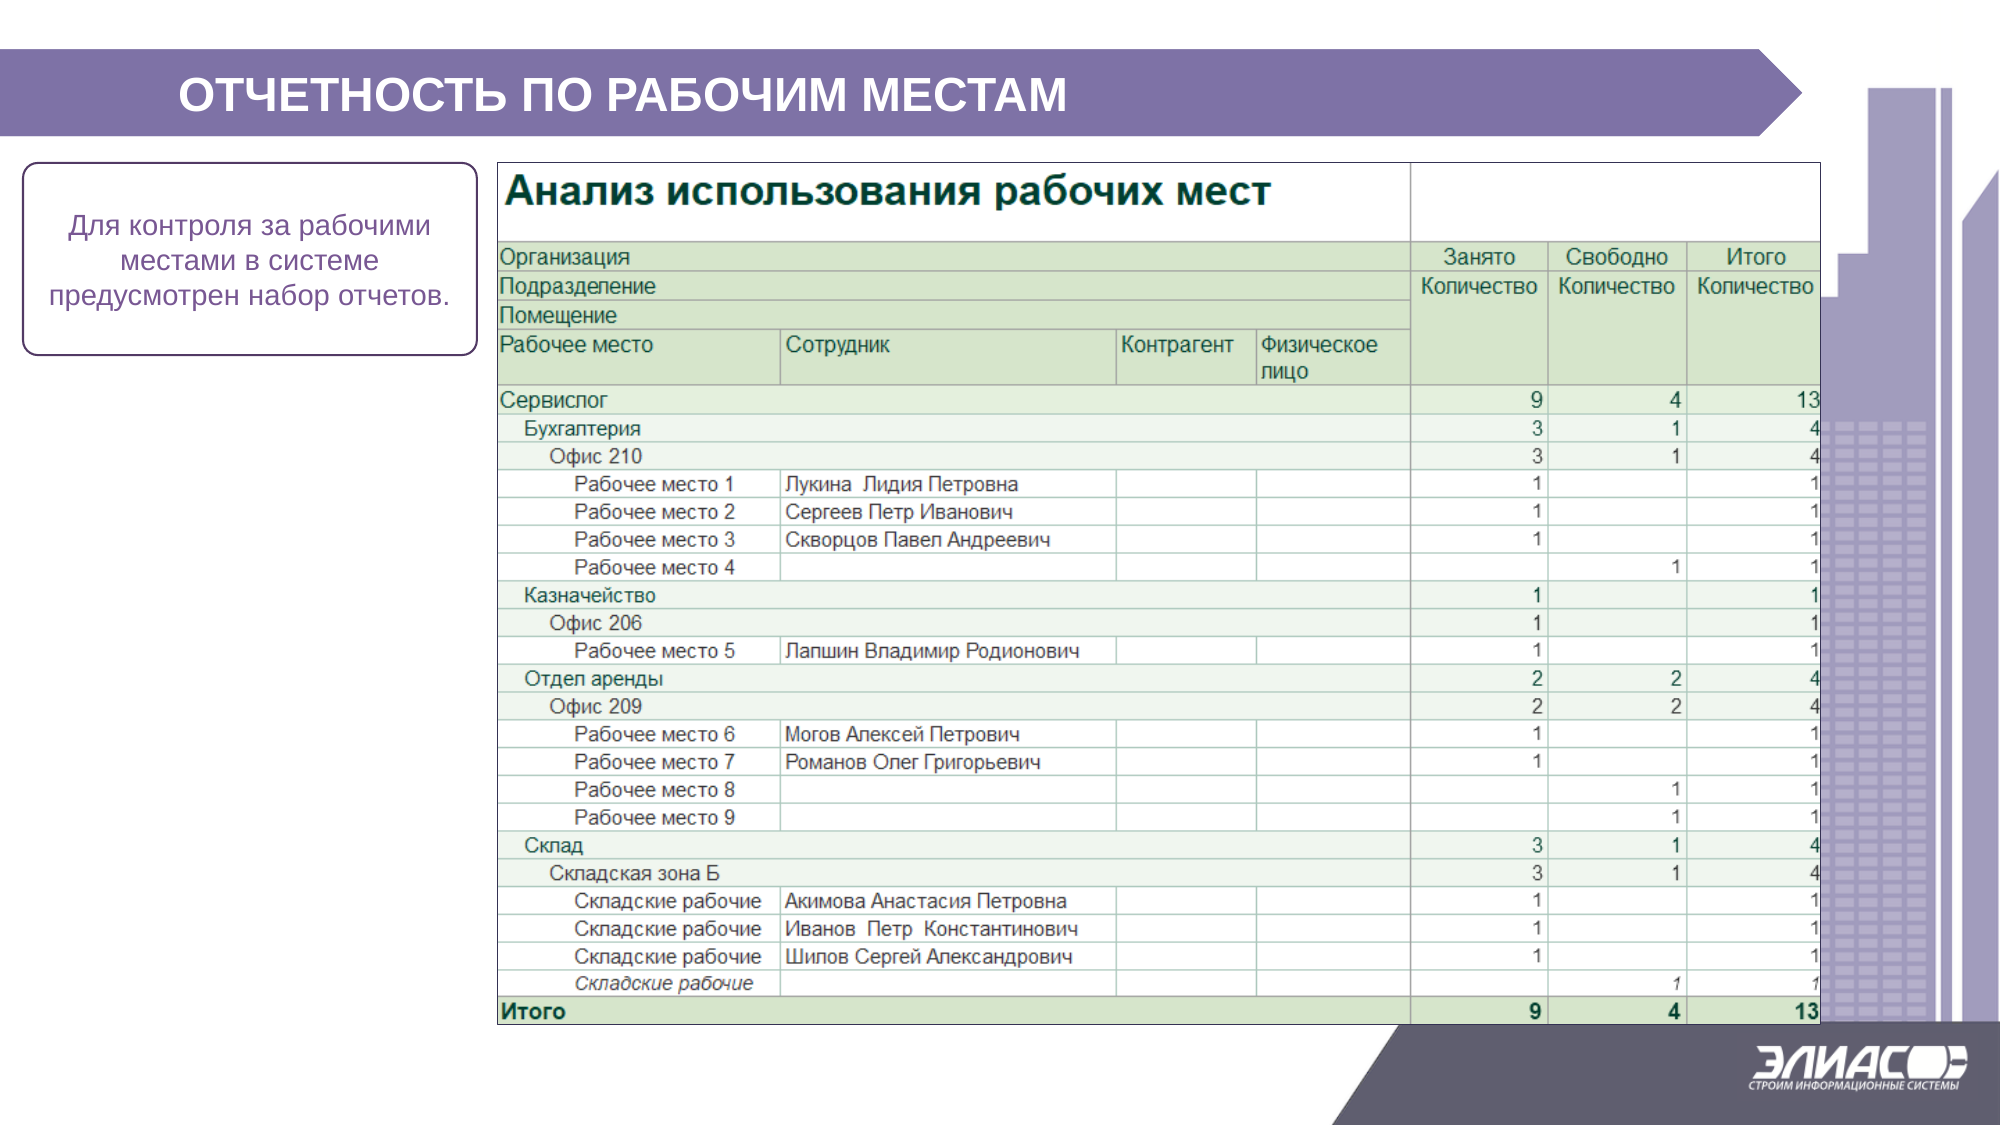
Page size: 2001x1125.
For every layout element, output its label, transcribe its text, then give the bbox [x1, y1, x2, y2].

text_box ОТЧЕТНОСТЬ ПО РАБОЧИМ МЕСТАМ [0, 48, 1804, 138]
picture [498, 162, 1821, 1025]
text_box Для контроля за рабочими местами в системе предусмотрен набор отчетов. [21, 161, 478, 357]
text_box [0, 0, 2000, 1125]
